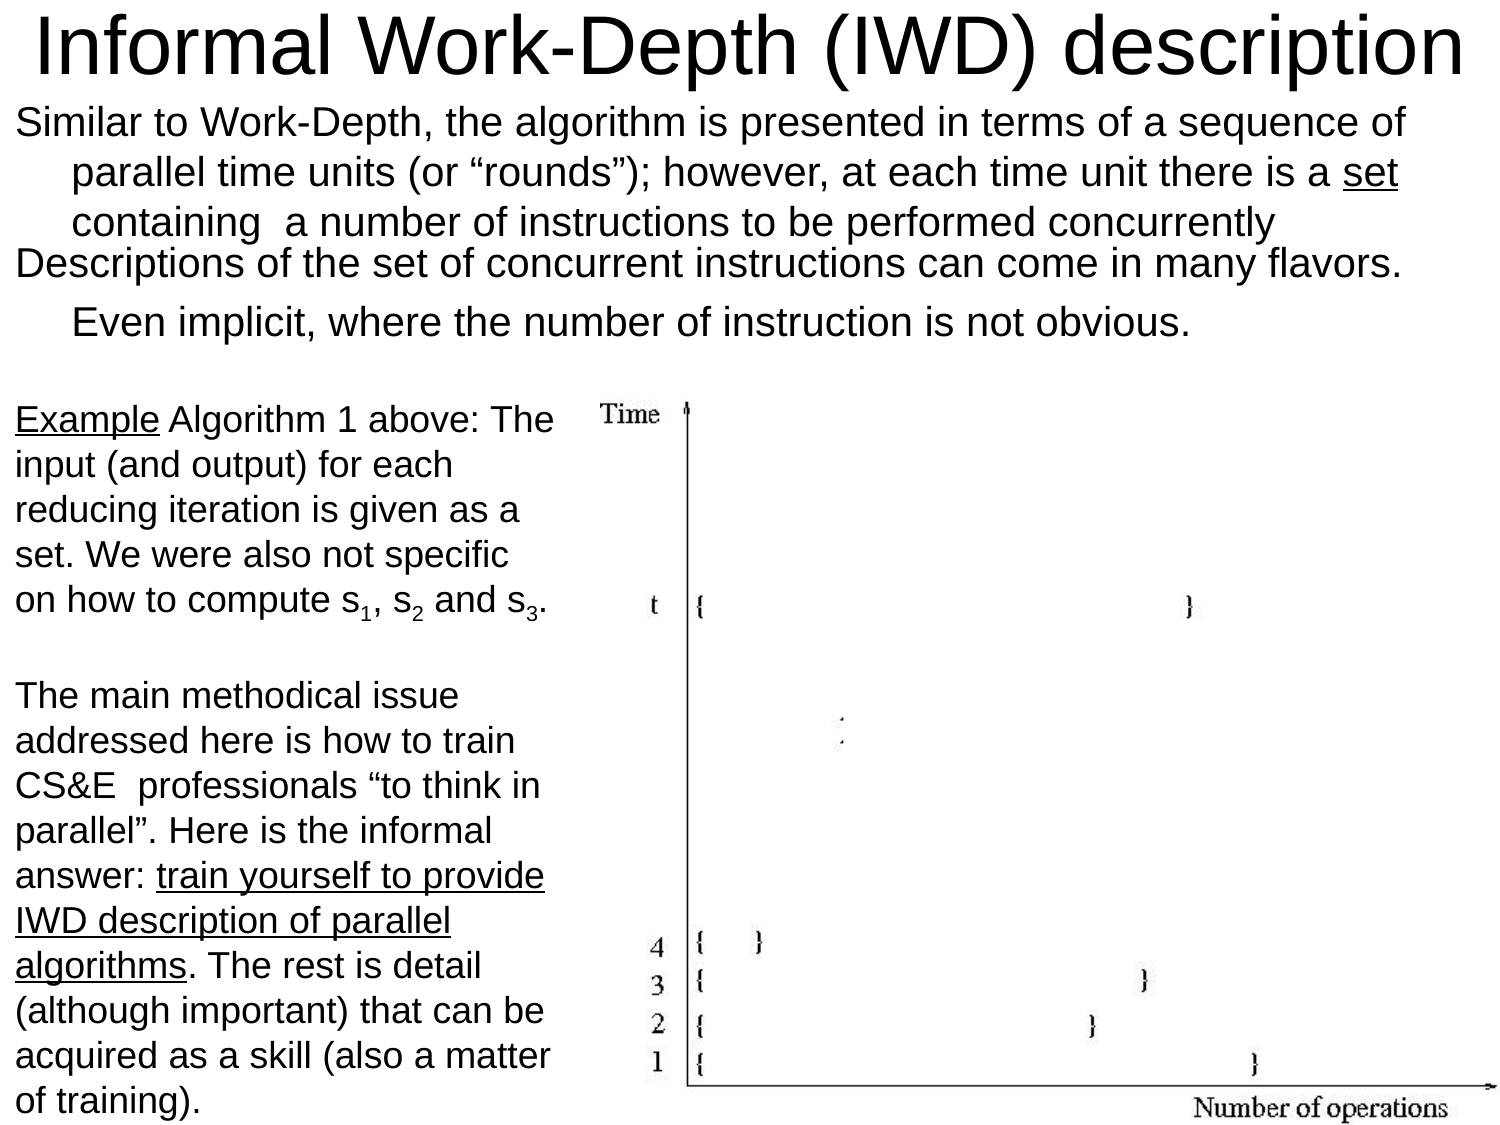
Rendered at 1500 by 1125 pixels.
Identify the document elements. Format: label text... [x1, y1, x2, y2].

list Similar to Work-Depth, the algorithm is presented in terms of a sequence of parallel time units (or “rounds”); however, at each time unit there is a set containing a number of instructions to be performed concurrently Descriptions of the set of concurrent instructions can come in many flavors. Even implicit, where the number of instruction is not obvious. [0, 87, 1426, 1125]
title Informal Work-Depth (IWD) description [0, 44, 1500, 138]
text_box Example Algorithm 1 above: The input (and output) for each reducing iteration is given as a set. We were also not specific on how to compute s1, s2 and s3. The main methodical issue addressed here is how to train CS&E professionals “to think in parallel”. Here is the informal answer: train yourself to provide IWD description of parallel algorithms. The rest is detail (although important) that can be acquired as a skill (also a matter of training). [0, 387, 575, 1125]
picture [599, 399, 1500, 1125]
